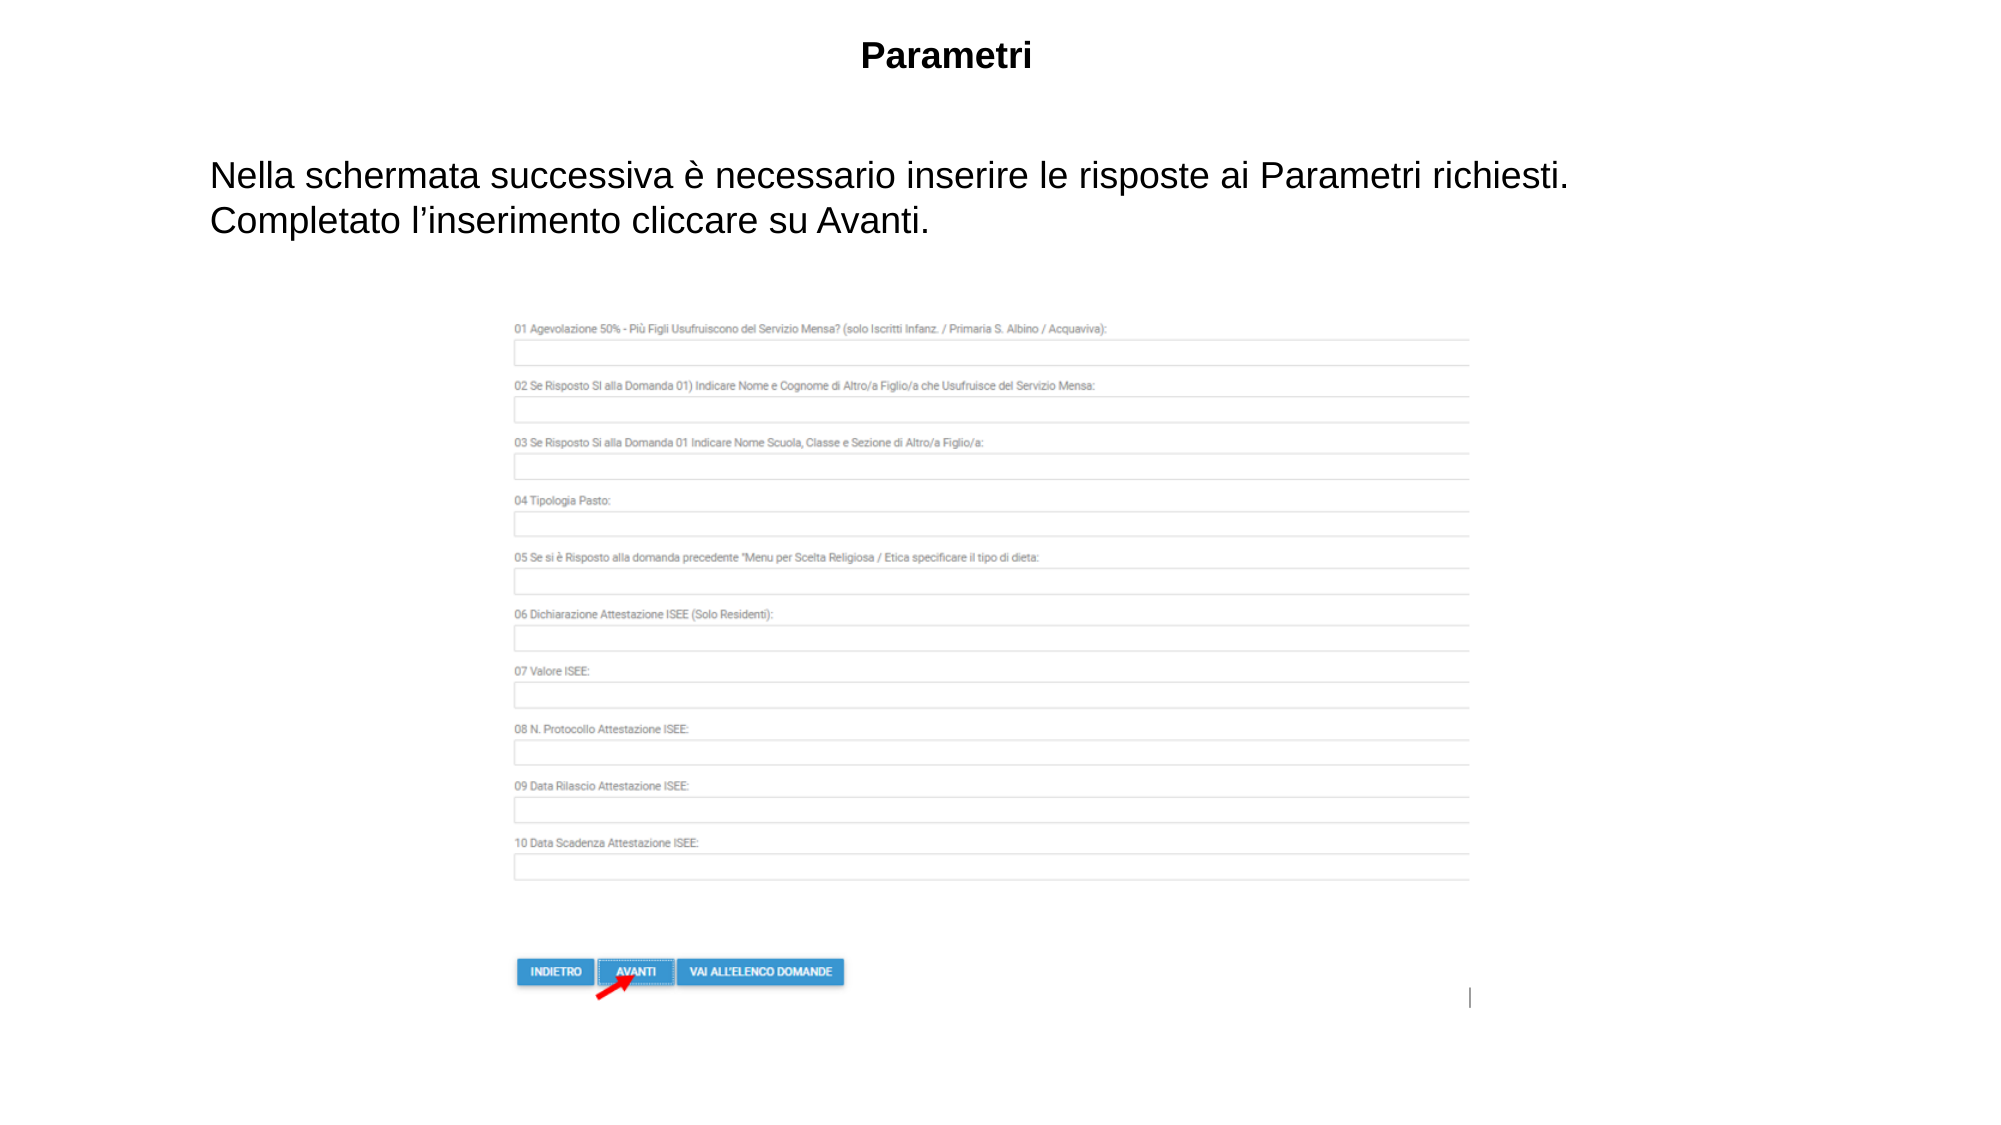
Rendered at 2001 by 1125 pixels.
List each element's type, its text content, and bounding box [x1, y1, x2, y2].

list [484, 298, 1516, 1014]
text_box Parametri [169, 24, 1725, 84]
text_box Nella schermata successiva è necessario inserire le risposte ai Parametri richiesti. Completato l’inserimento cliccare su Avanti. [195, 143, 1725, 249]
